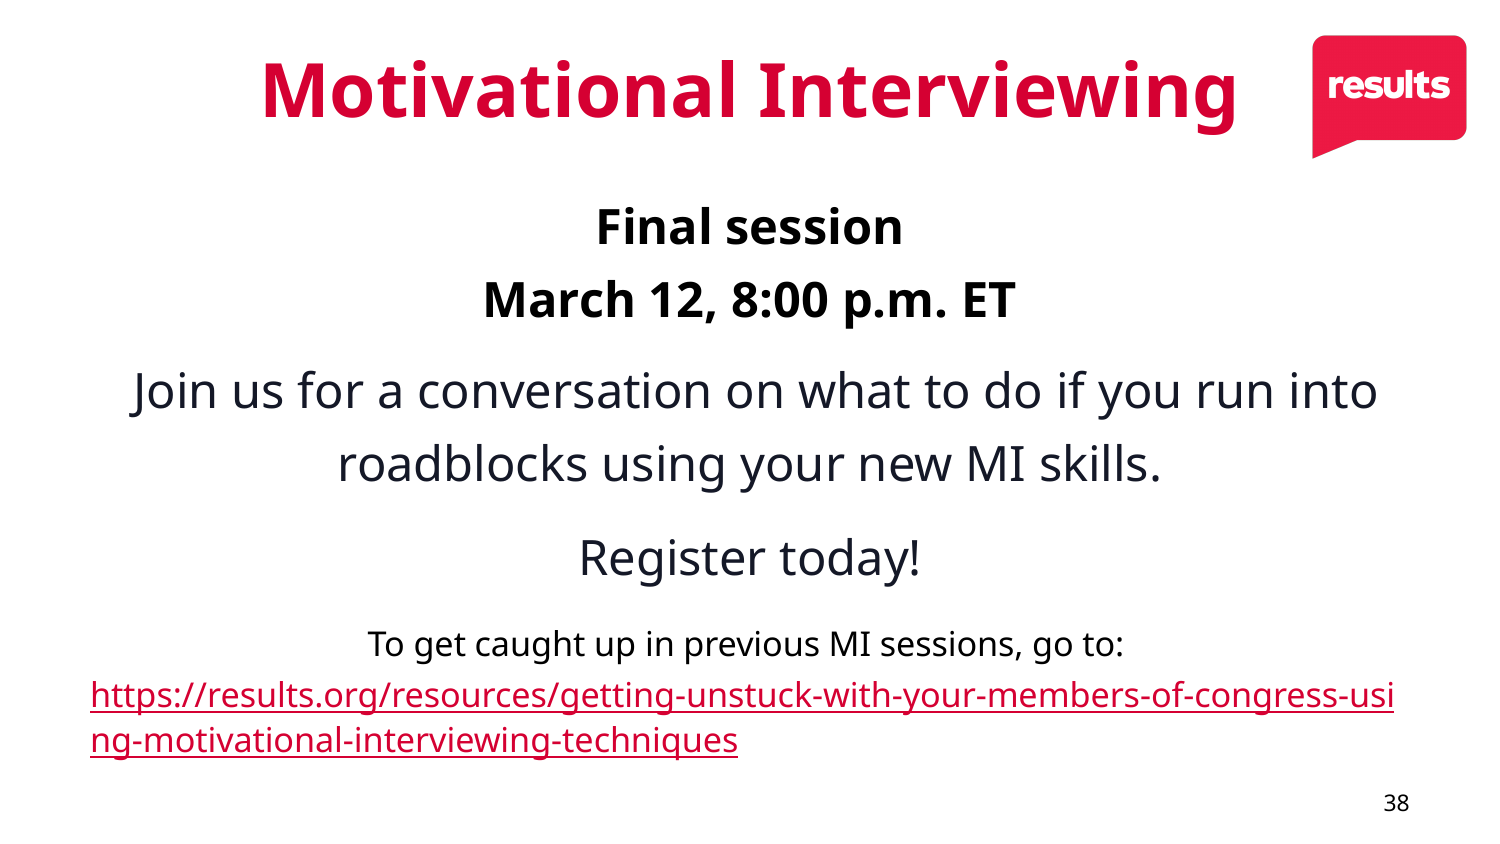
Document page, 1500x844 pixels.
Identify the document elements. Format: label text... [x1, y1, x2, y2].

slide_number 38 [1074, 782, 1425, 827]
picture [1289, 13, 1490, 175]
list Final session March 12, 8:00 p.m. ET Join us for a conversation on what to do if you run into roadblocks using your new MI skills. Register today! To get caught up in previous MI sessions, go to: https://results.org/resources/getting-unstuck-with-your-members-of-congress-using-motivational-interviewing-techniques [75, 174, 1425, 732]
title Motivational Interviewing [142, 16, 1358, 158]
